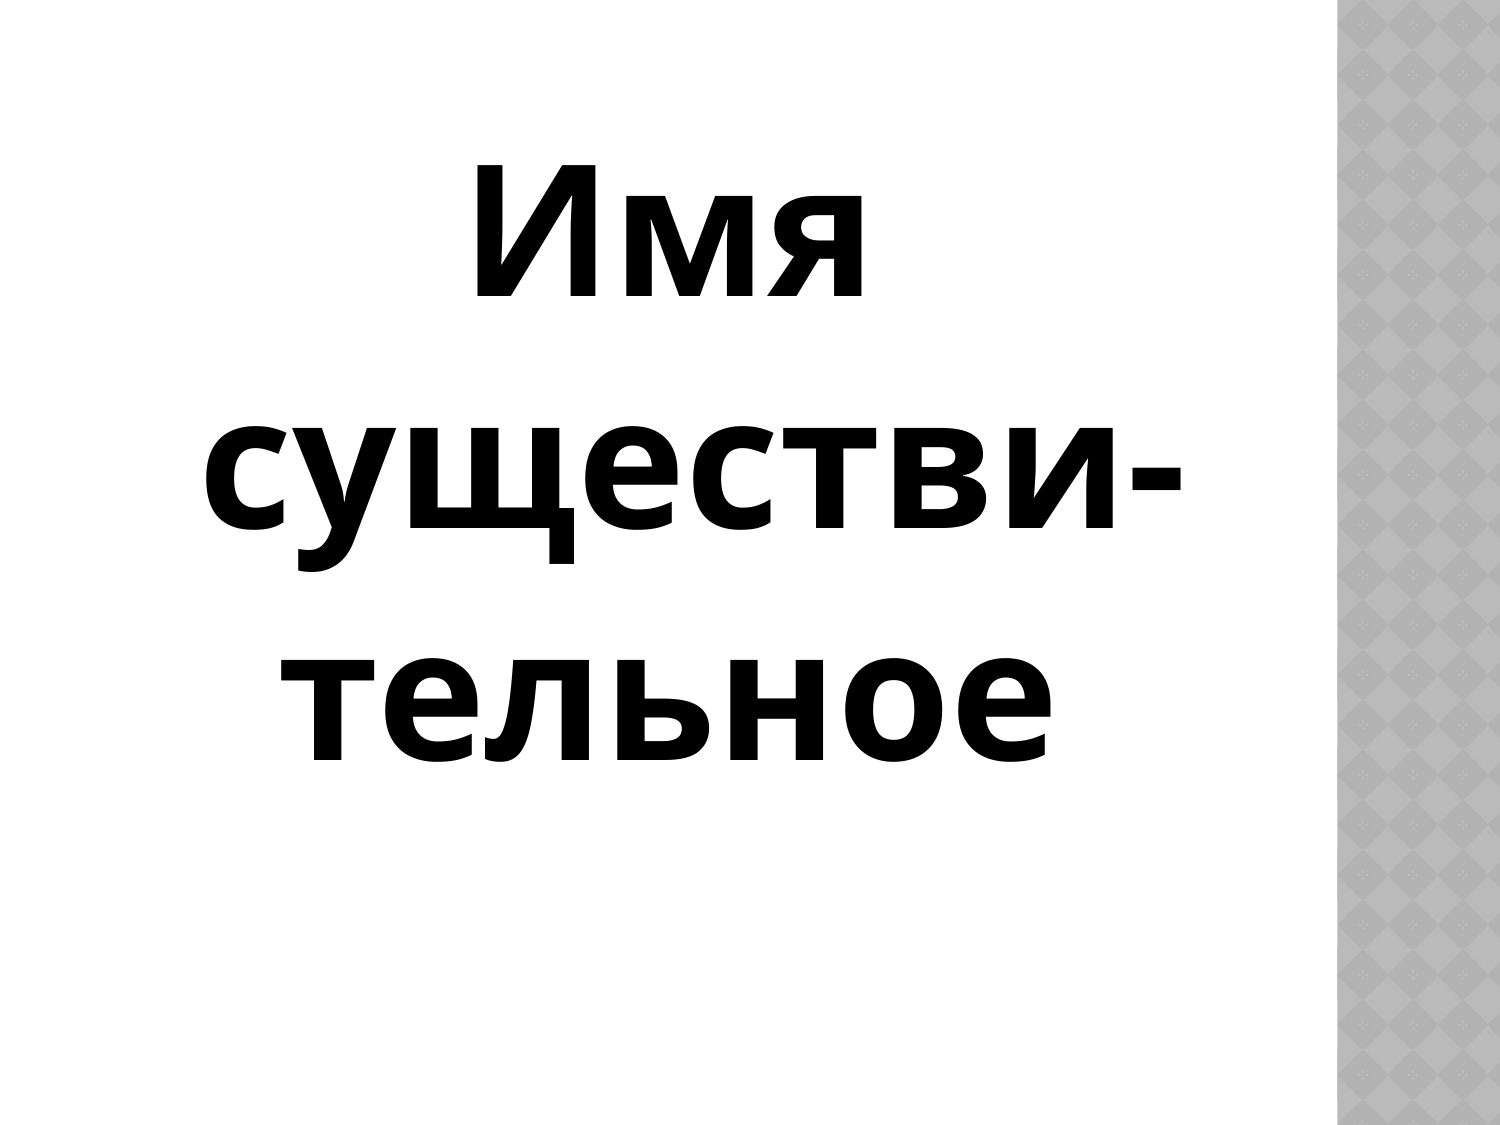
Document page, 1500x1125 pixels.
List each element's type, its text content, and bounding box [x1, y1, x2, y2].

list Имя существи- тельное [75, 105, 1263, 1059]
